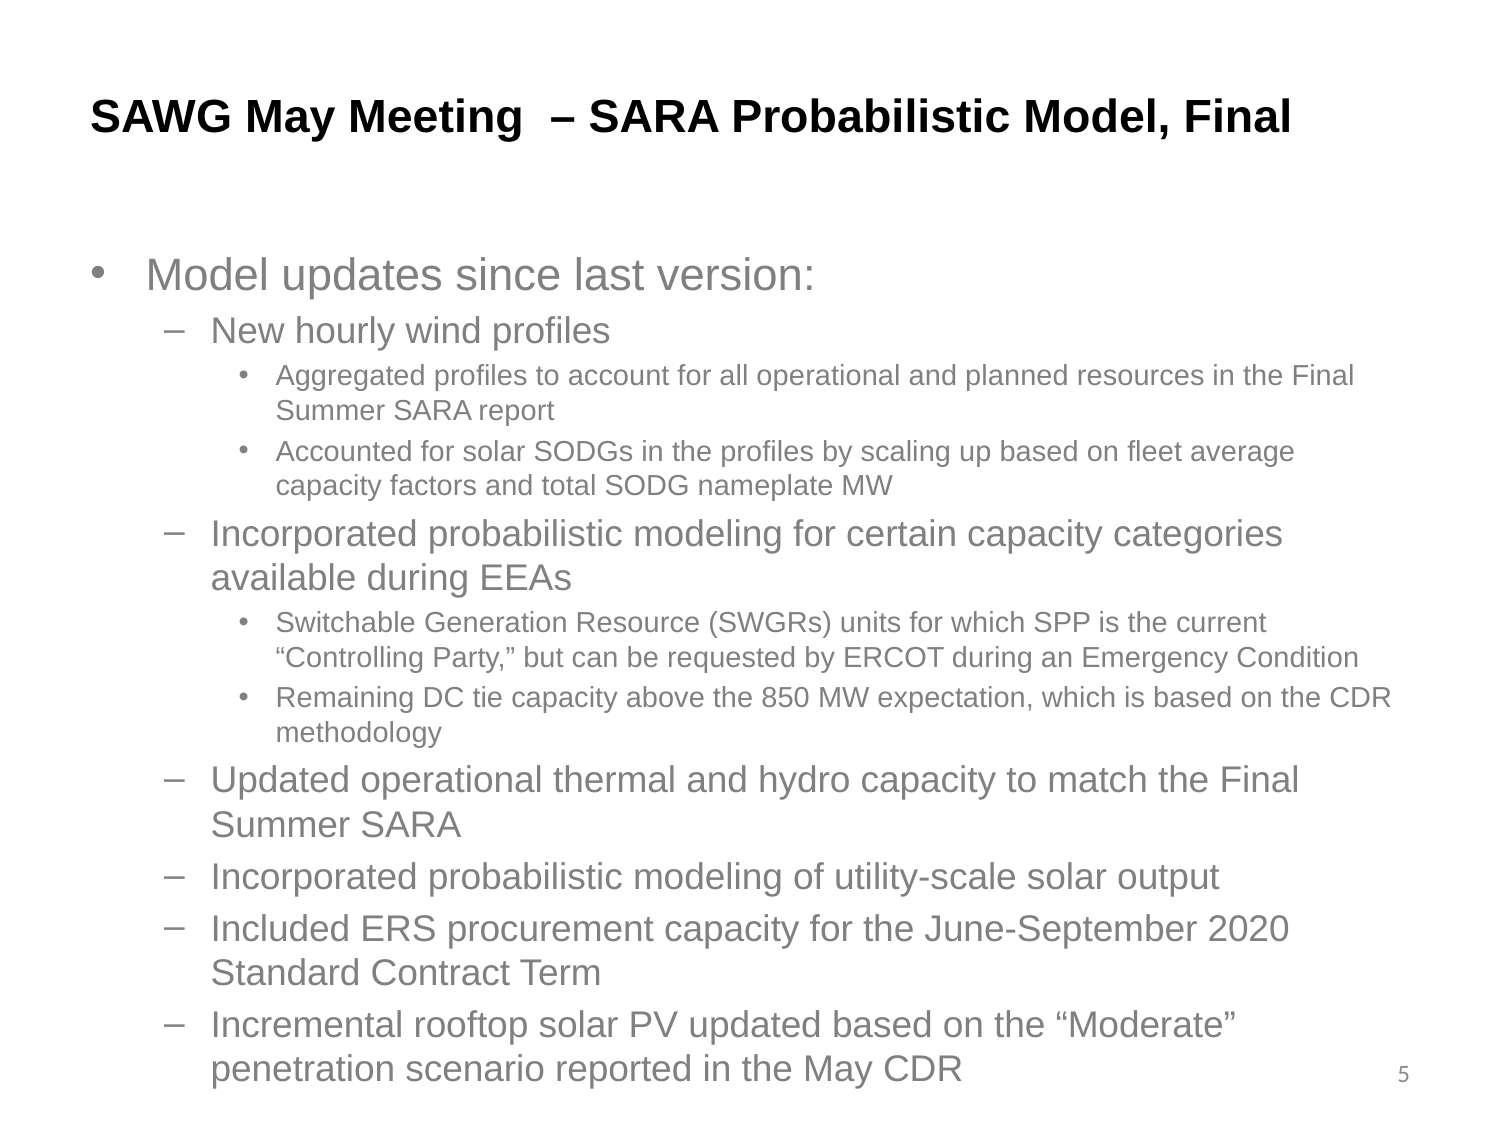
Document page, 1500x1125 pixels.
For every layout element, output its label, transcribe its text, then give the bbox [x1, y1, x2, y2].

slide_number 5 [1074, 1042, 1425, 1103]
list Model updates since last version: New hourly wind profiles Aggregated profiles to account for all operational and planned resources in the Final Summer SARA report Accounted for solar SODGs in the profiles by scaling up based on fleet average capacity factors and total SODG nameplate MW Incorporated probabilistic modeling for certain capacity categories available during EEAs Switchable Generation Resource (SWGRs) units for which SPP is the current “Controlling Party,” but can be requested by ERCOT during an Emergency Condition Remaining DC tie capacity above the 850 MW expectation, which is based on the CDR methodology Updated operational thermal and hydro capacity to match the Final Summer SARA Incorporated probabilistic modeling of utility-scale solar output Included ERS procurement capacity for the June-September 2020 Standard Contract Term Incremental rooftop solar PV updated based on the “Moderate” penetration scenario reported in the May CDR [75, 237, 1425, 1100]
title SAWG May Meeting – SARA Probabilistic Model, Final [75, 22, 1425, 200]
